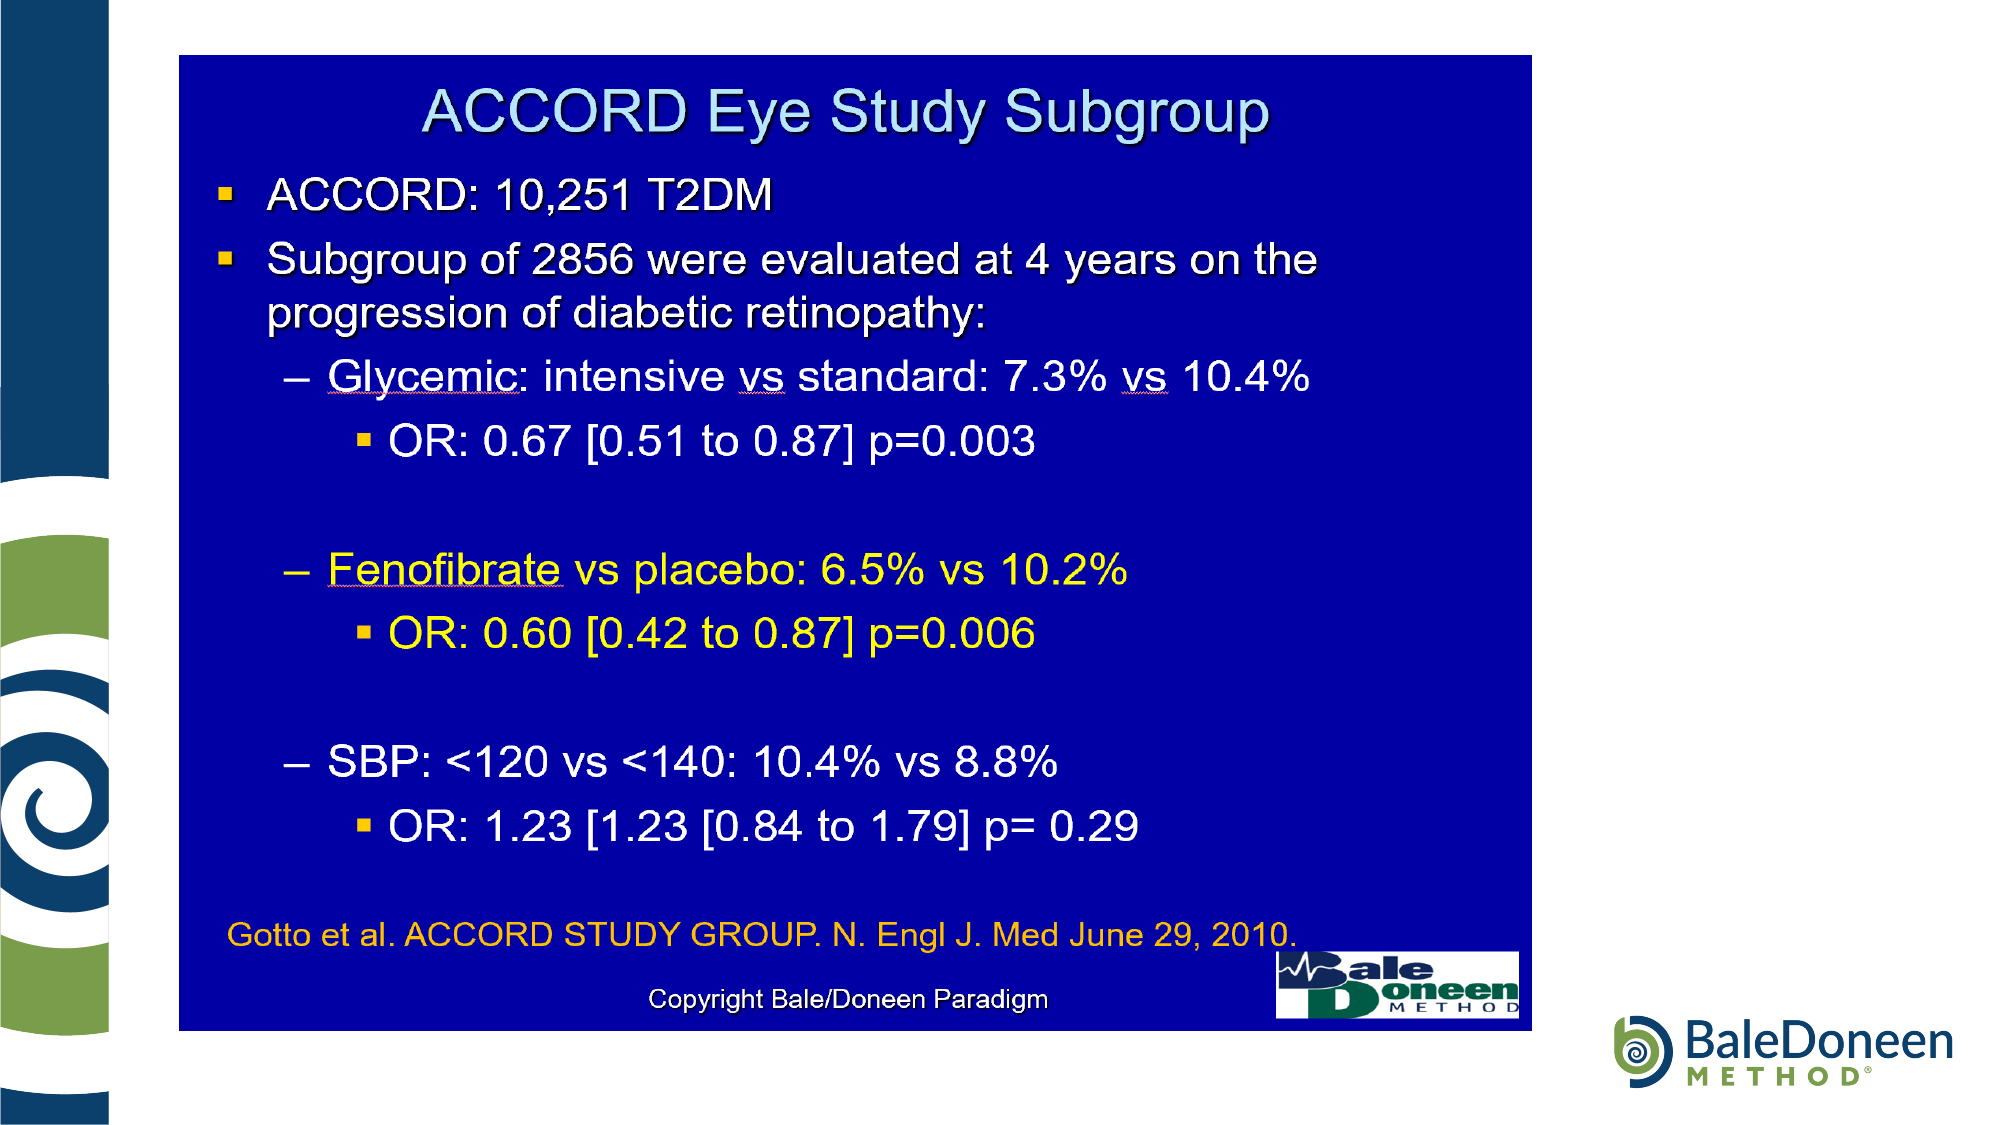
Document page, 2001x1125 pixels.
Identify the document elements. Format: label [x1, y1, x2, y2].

picture [0, 0, 2001, 1125]
list [179, 55, 1532, 1031]
